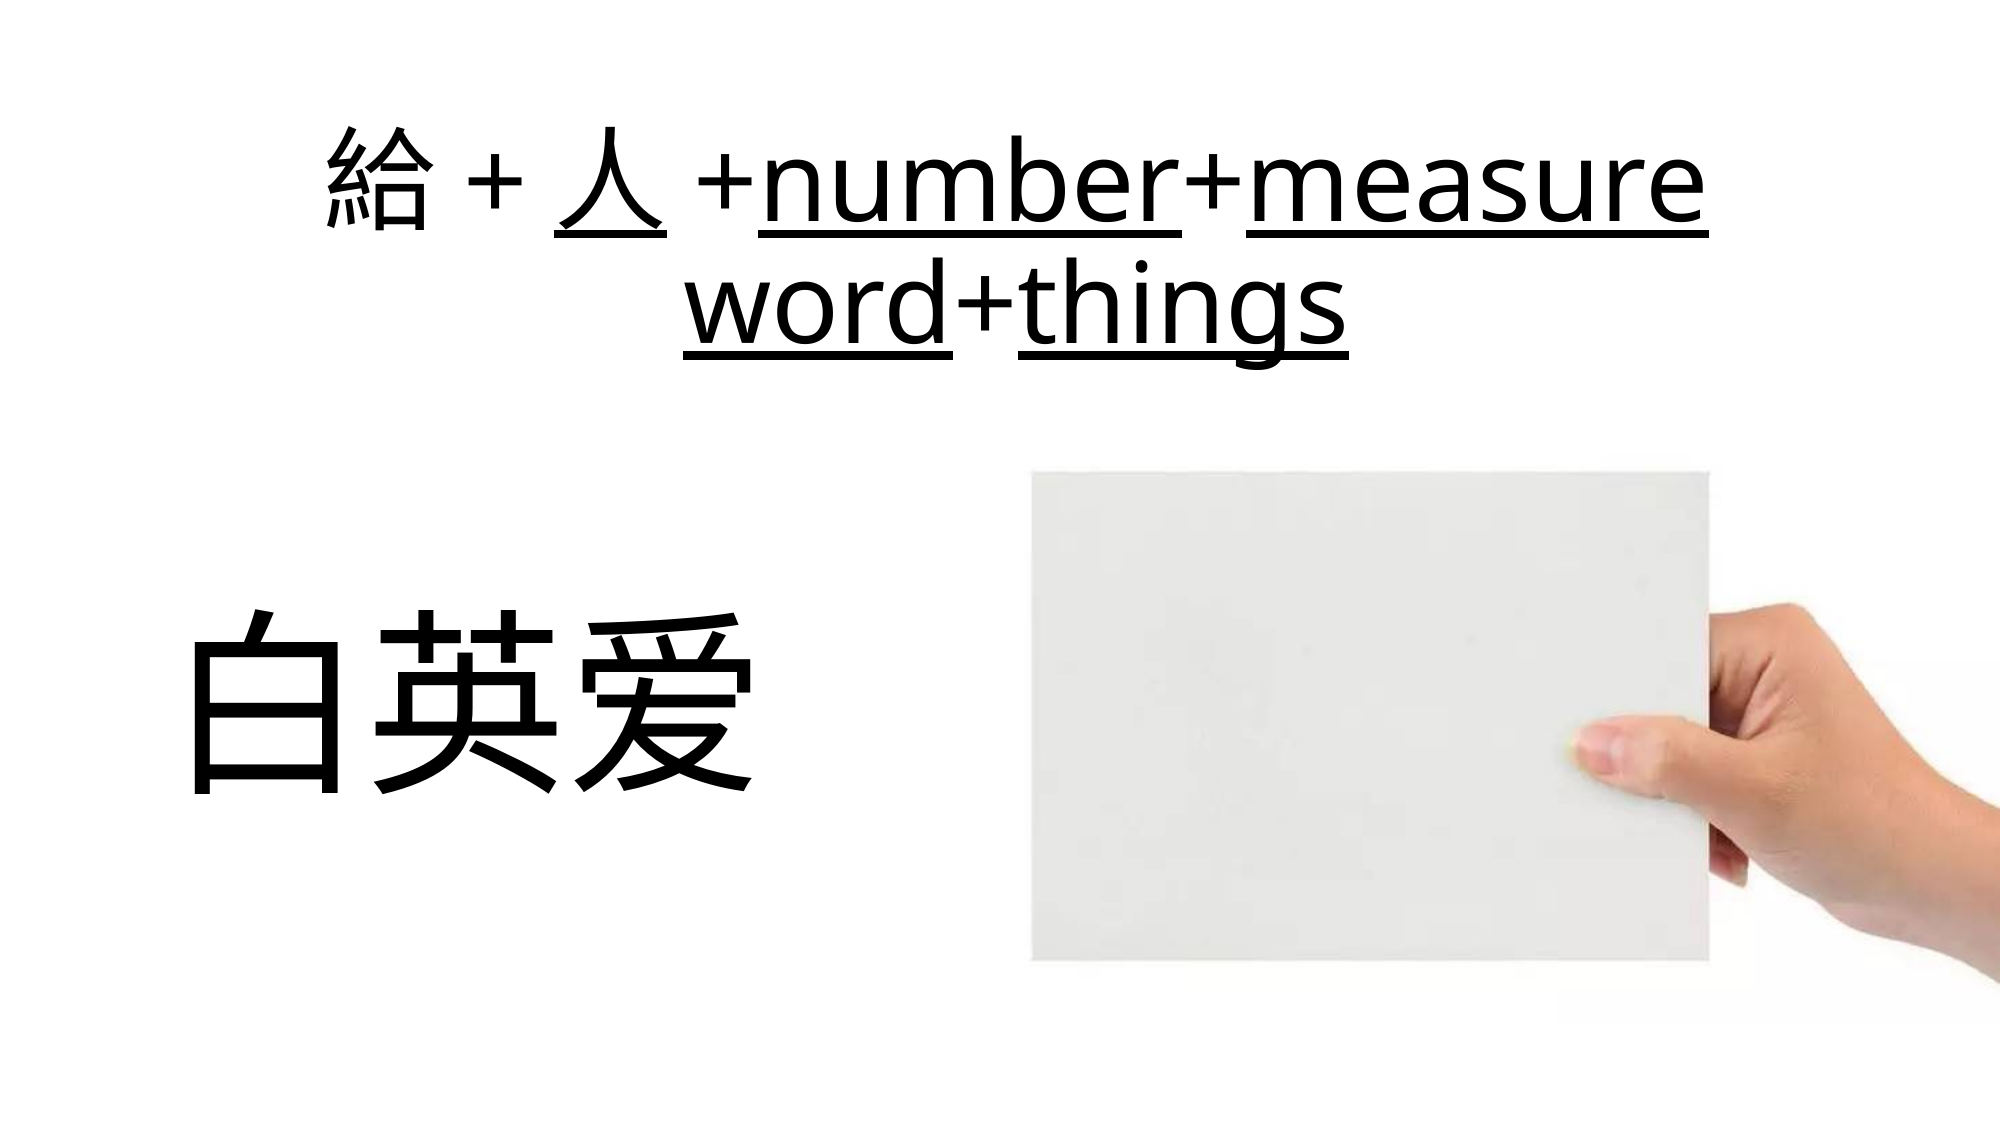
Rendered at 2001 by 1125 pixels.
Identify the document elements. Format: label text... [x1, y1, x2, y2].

text_box 給+人+number+measure word+things [32, 48, 2000, 444]
text_box 白英爱 [152, 571, 804, 827]
picture [970, 422, 2000, 1025]
